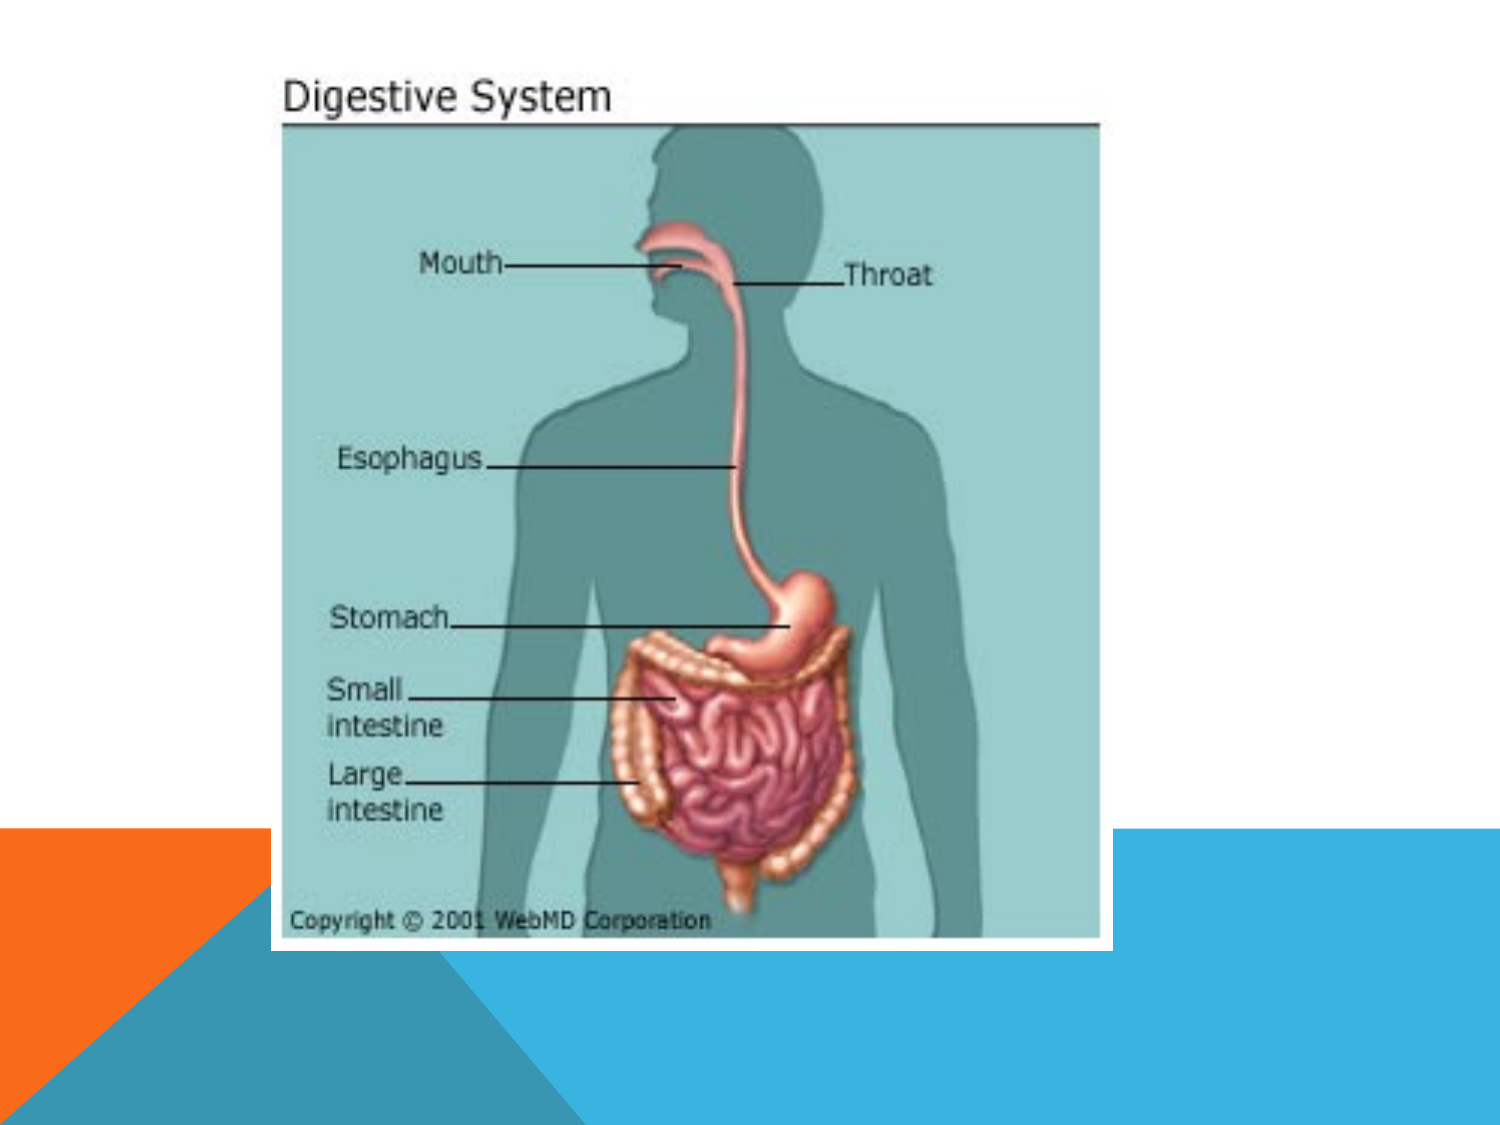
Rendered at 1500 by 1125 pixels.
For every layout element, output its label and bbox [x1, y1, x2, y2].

picture [271, 49, 1113, 952]
